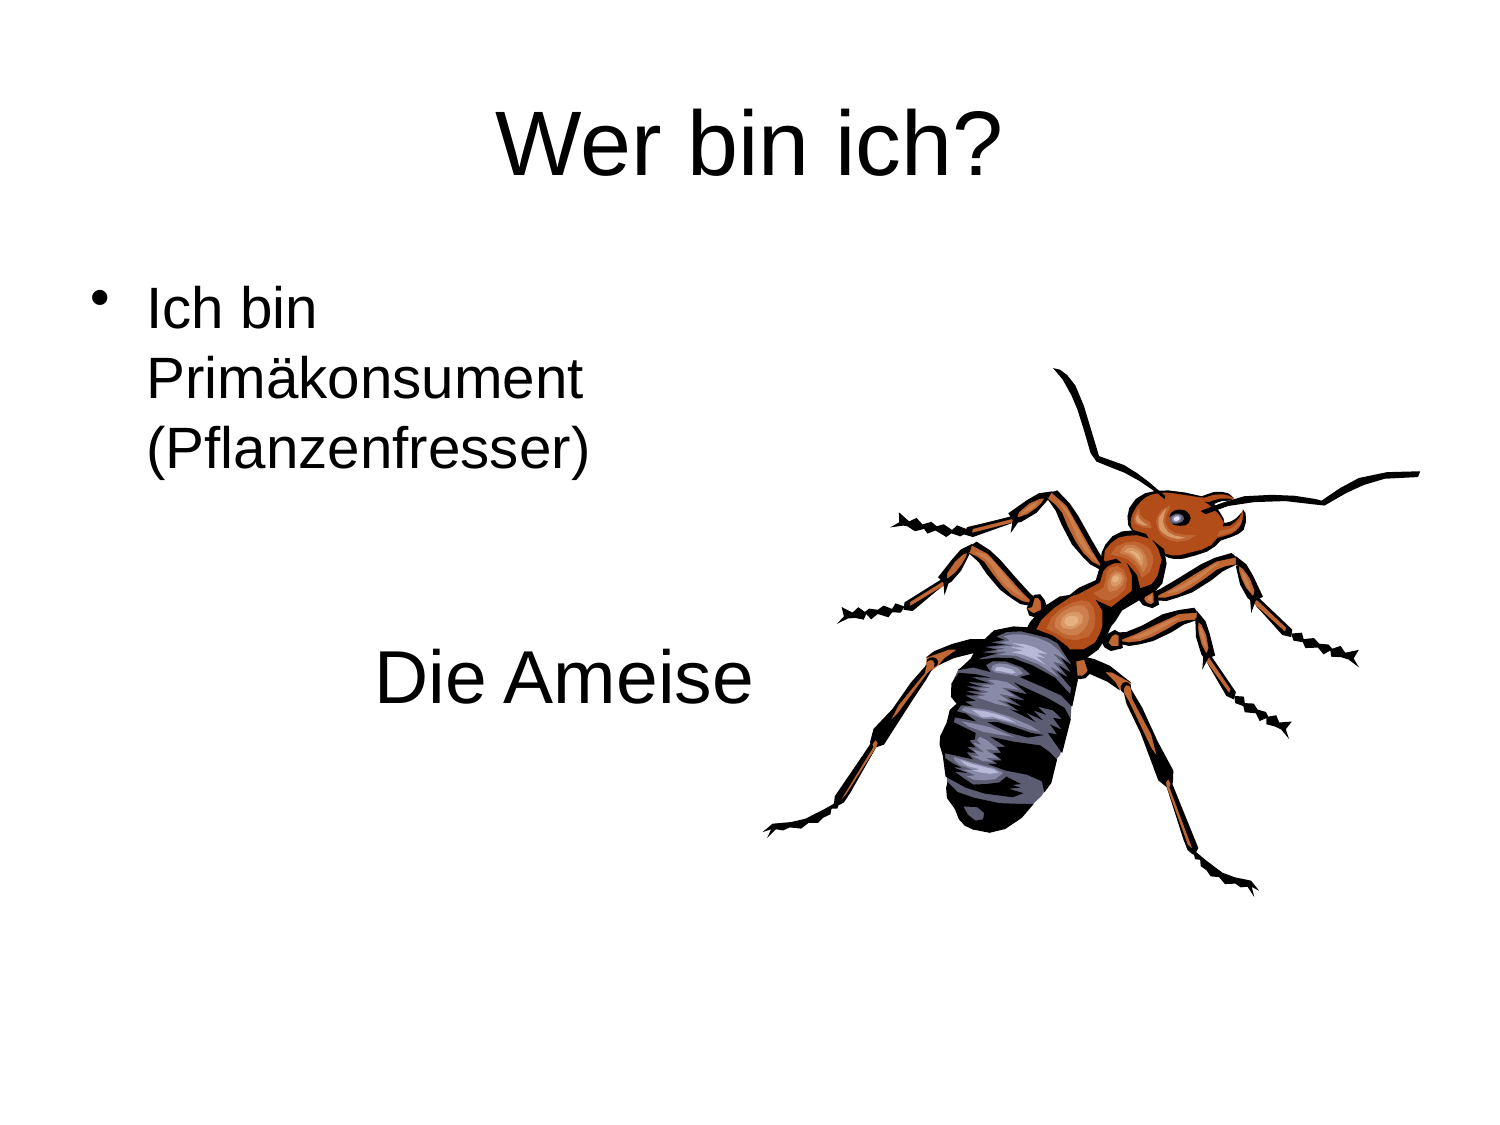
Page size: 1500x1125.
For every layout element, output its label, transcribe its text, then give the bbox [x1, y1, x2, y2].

title Wer bin ich? [75, 45, 1425, 233]
text_box Die Ameise [360, 621, 757, 727]
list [762, 365, 1426, 902]
list Ich bin Primäkonsument (Pflanzenfresser) [75, 262, 738, 1005]
